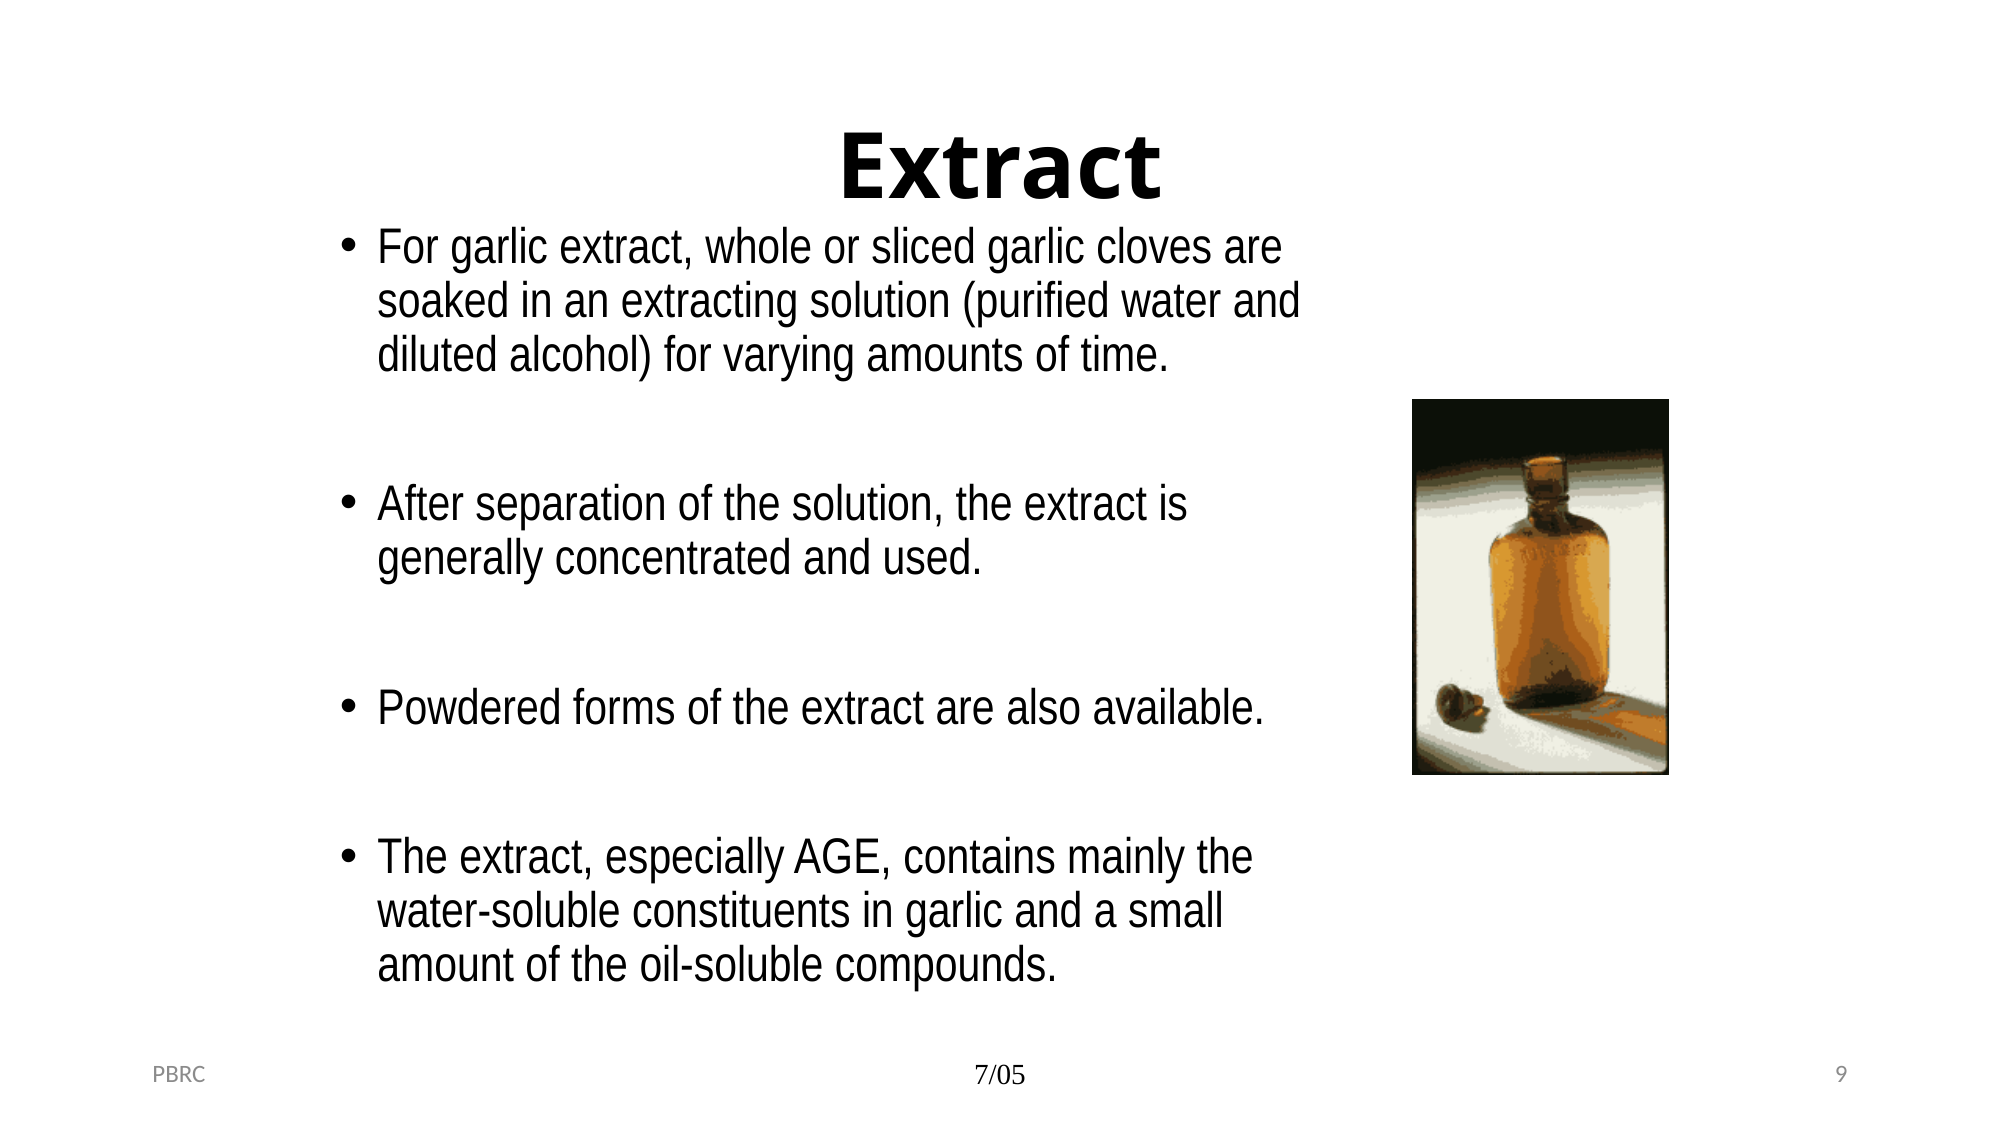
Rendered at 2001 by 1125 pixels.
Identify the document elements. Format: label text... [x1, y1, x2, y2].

slide_number 9 [1412, 1042, 1863, 1103]
slide_number PBRC [137, 1042, 588, 1103]
list For garlic extract, whole or sliced garlic cloves are soaked in an extracting solution (purified water and diluted alcohol) for varying amounts of time. After separation of the solution, the extract is generally concentrated and used. Powdered forms of the extract are also available. The extract, especially AGE, contains mainly the water-soluble constituents in garlic and a small amount of the oil-soluble compounds. [324, 212, 1338, 1006]
picture [1412, 399, 1669, 775]
title Extract [137, 59, 1863, 278]
footer 7/05 [662, 1042, 1338, 1103]
